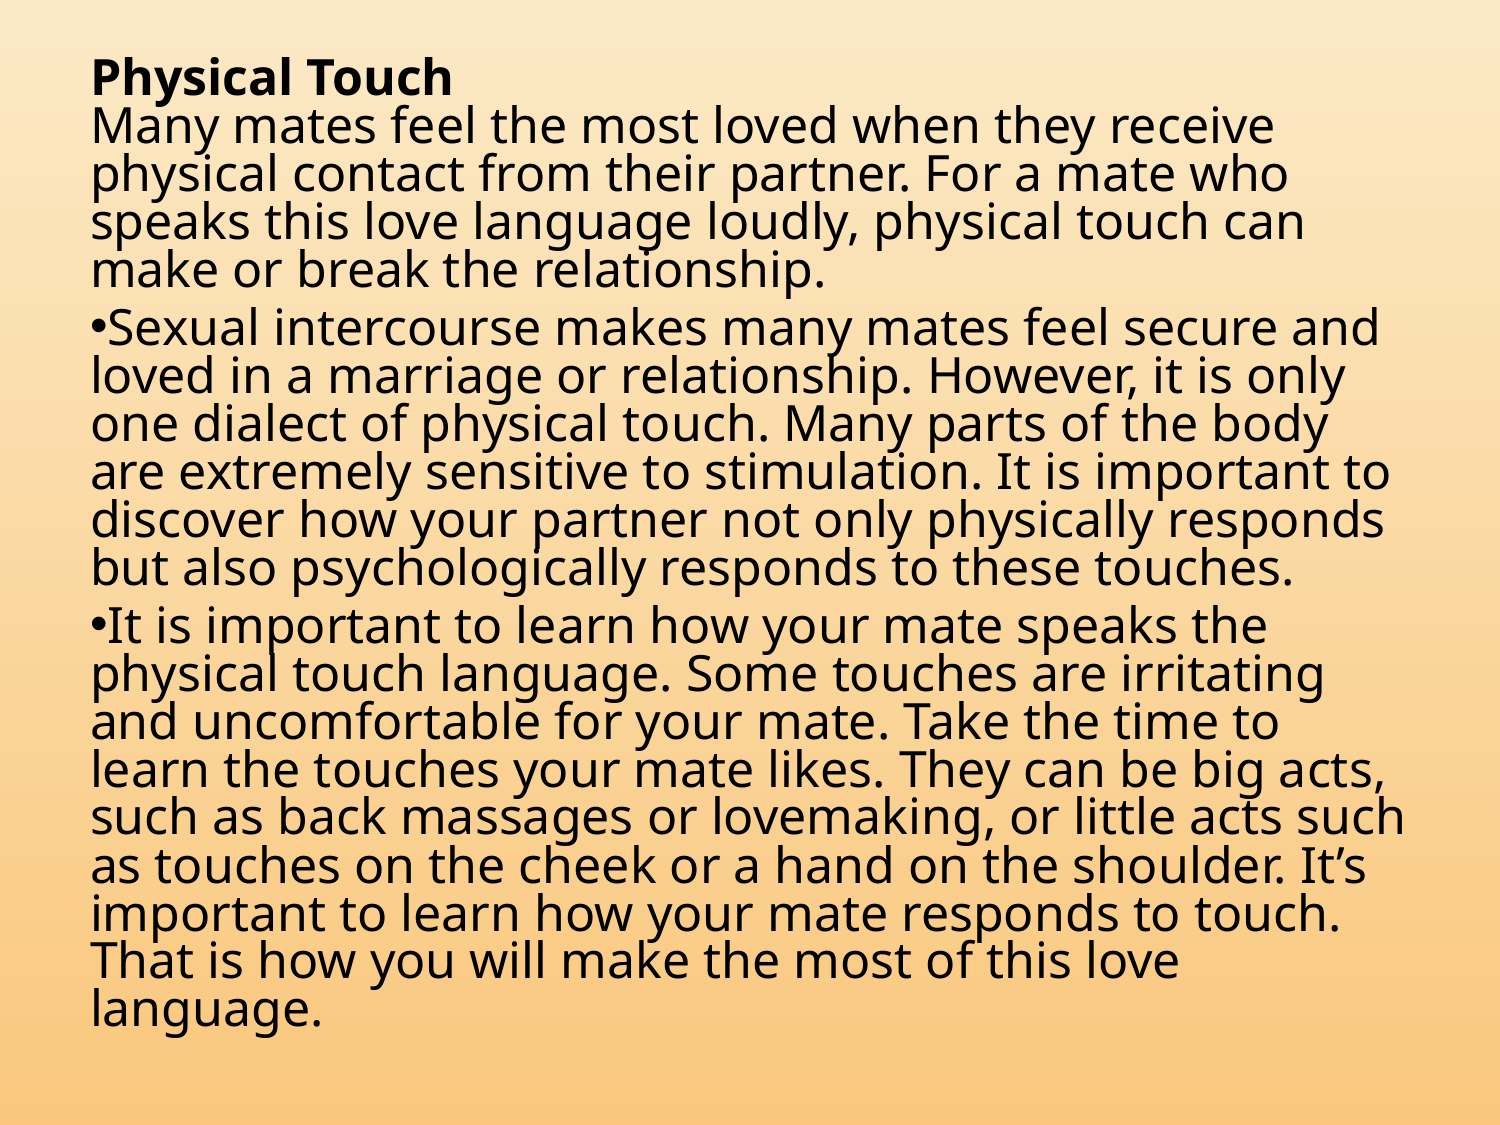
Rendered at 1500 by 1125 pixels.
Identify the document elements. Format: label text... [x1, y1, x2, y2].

list Physical Touch Many mates feel the most loved when they receive physical contact from their partner. For a mate who speaks this love language loudly, physical touch can make or break the relationship. Sexual intercourse makes many mates feel secure and loved in a marriage or relationship. However, it is only one dialect of physical touch. Many parts of the body are extremely sensitive to stimulation. It is important to discover how your partner not only physically responds but also psychologically responds to these touches. It is important to learn how your mate speaks the physical touch language. Some touches are irritating and uncomfortable for your mate. Take the time to learn the touches your mate likes. They can be big acts, such as back massages or lovemaking, or little acts such as touches on the cheek or a hand on the shoulder. It’s important to learn how your mate responds to touch. That is how you will make the most of this love language. [74, 49, 1426, 1076]
